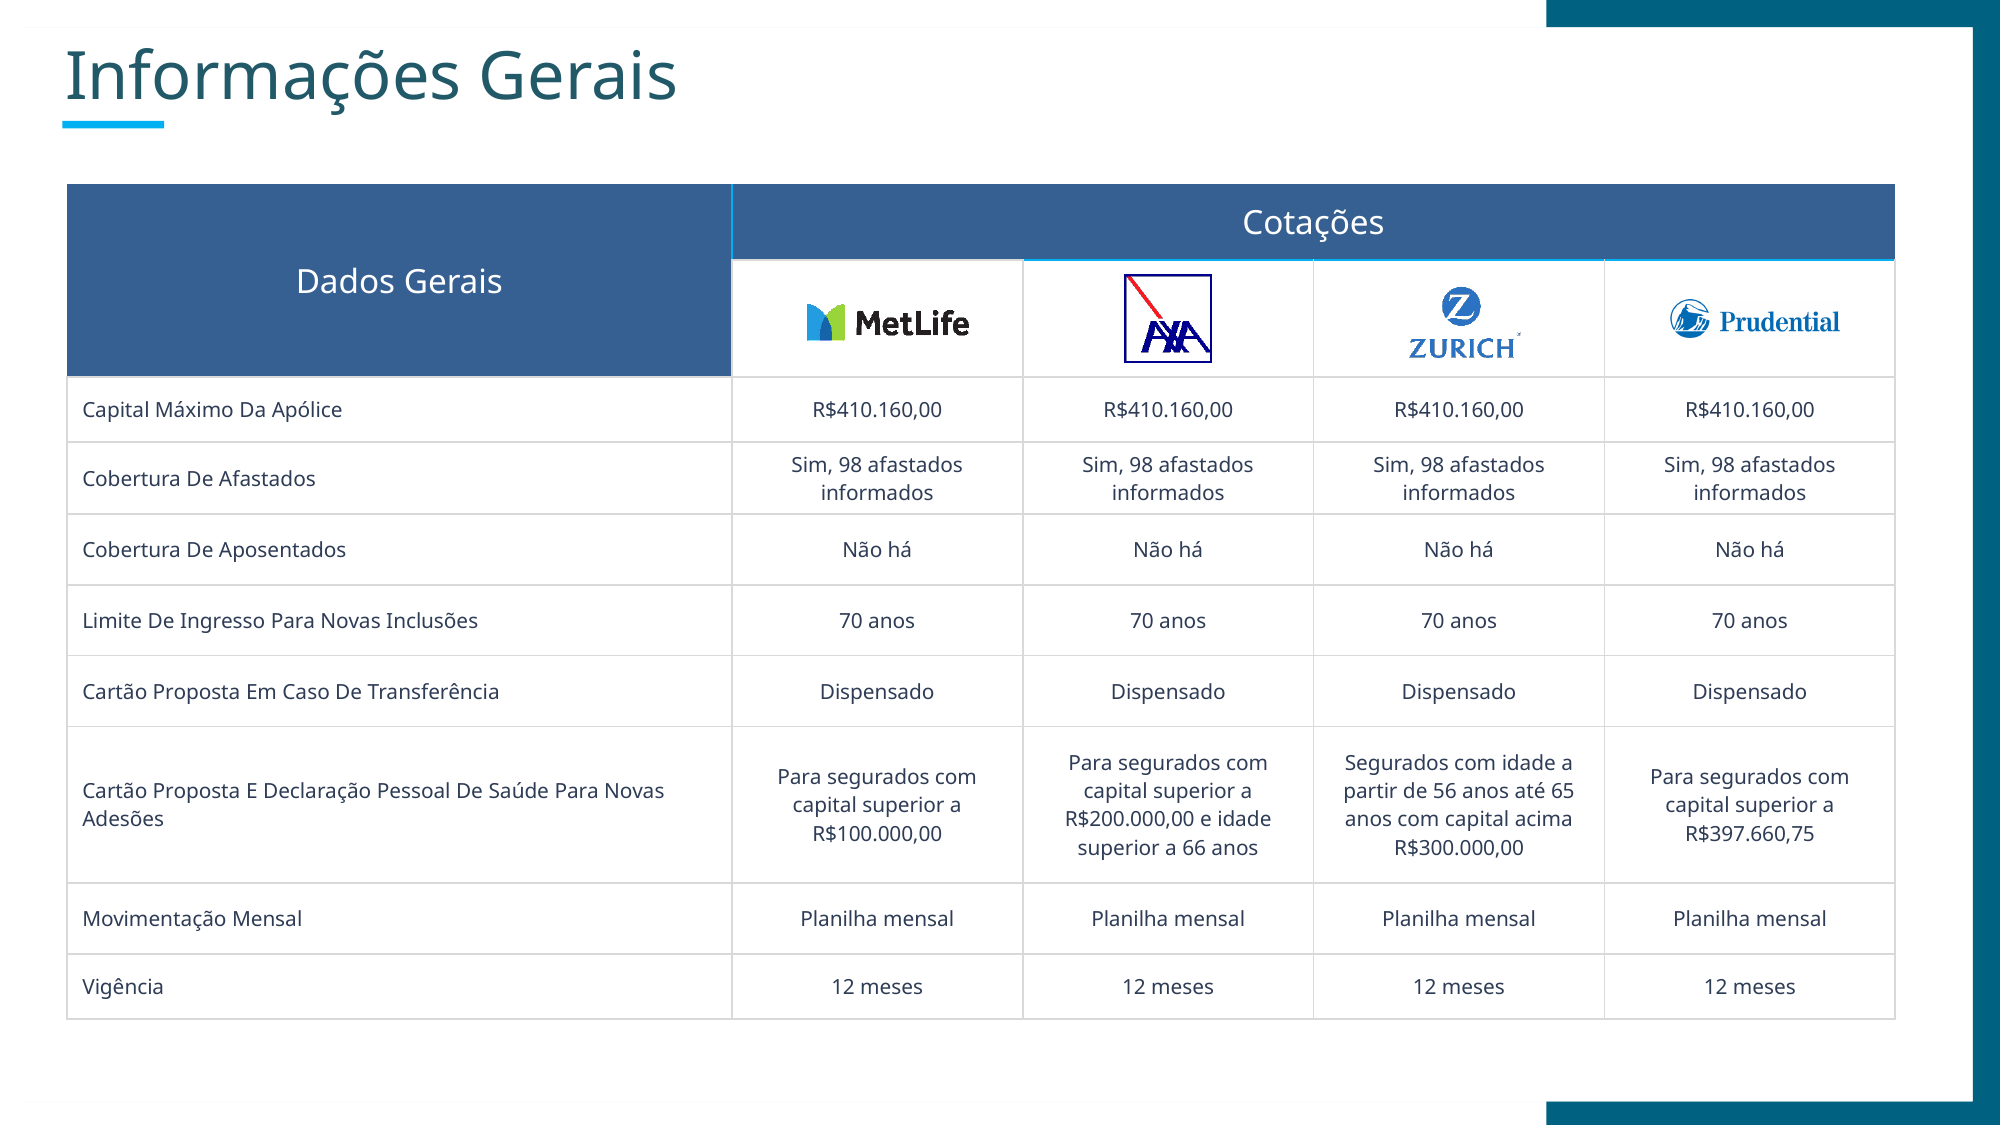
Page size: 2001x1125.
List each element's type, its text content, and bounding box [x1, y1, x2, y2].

table_cell Planilha mensal [1024, 884, 1313, 953]
table_cell Não há [1024, 515, 1313, 584]
table_cell Cartão Proposta E Declaração Pessoal De Saúde Para Novas Adesões [68, 727, 731, 882]
table_cell 12 meses [733, 955, 1022, 1018]
table_cell 12 meses [1605, 955, 1894, 1018]
table_cell Para segurados com capital superior a R$100.000,00 [733, 727, 1022, 882]
table_cell Dispensado [1605, 656, 1894, 726]
table_cell Dispensado [1024, 656, 1313, 726]
table_header Dados Gerais [67, 184, 731, 376]
table_cell 70 anos [1314, 586, 1604, 655]
table_cell 70 anos [1024, 586, 1313, 655]
table_cell Dispensado [1314, 656, 1604, 726]
table_cell Sim, 98 afastados informados [1314, 443, 1604, 513]
table_cell Dispensado [733, 656, 1022, 726]
table_cell Sim, 98 afastados informados [1024, 443, 1313, 513]
table_cell [1314, 261, 1604, 376]
table_cell R$410.160,00 [1314, 378, 1604, 441]
table_cell Não há [733, 515, 1022, 584]
table_cell Sim, 98 afastados informados [733, 443, 1022, 513]
table_cell Segurados com idade a partir de 56 anos até 65 anos com capital acima R$300.000,00 [1314, 727, 1604, 882]
table_cell 12 meses [1314, 955, 1604, 1018]
table_header Cotações [733, 184, 1895, 259]
picture [806, 303, 969, 341]
picture [1407, 286, 1521, 358]
table_cell [1605, 261, 1894, 376]
table_cell R$410.160,00 [1605, 378, 1894, 441]
picture [1124, 274, 1212, 364]
table_cell 12 meses [1024, 955, 1313, 1018]
table_cell Movimentação Mensal [68, 884, 731, 953]
table_cell 70 anos [1605, 586, 1894, 655]
table_cell Cartão Proposta Em Caso De Transferência [68, 656, 731, 726]
table_cell 70 anos [733, 586, 1022, 655]
table_cell [733, 261, 1022, 376]
text_box [60, 119, 166, 130]
table_cell Capital Máximo Da Apólice [68, 378, 731, 441]
table_cell Cobertura De Aposentados [68, 515, 731, 584]
table_cell Planilha mensal [1605, 884, 1894, 953]
table_cell Para segurados com capital superior a R$397.660,75 [1605, 727, 1894, 882]
picture [1670, 299, 1841, 339]
table_cell Limite De Ingresso Para Novas Inclusões [68, 586, 731, 655]
table_cell Para segurados com capital superior a R$200.000,00 e idade superior a 66 anos [1024, 727, 1313, 882]
table_cell Cobertura De Afastados [68, 443, 731, 513]
table_cell Não há [1314, 515, 1604, 584]
table_cell Não há [1605, 515, 1894, 584]
table_cell Sim, 98 afastados informados [1605, 443, 1894, 513]
table_cell Planilha mensal [1314, 884, 1604, 953]
table_cell R$410.160,00 [733, 378, 1022, 441]
table_cell [1024, 261, 1313, 376]
table_cell Vigência [68, 955, 731, 1018]
table_cell R$410.160,00 [1024, 378, 1313, 441]
table_cell Planilha mensal [733, 884, 1022, 953]
text_box Informações Gerais [50, 24, 1438, 120]
